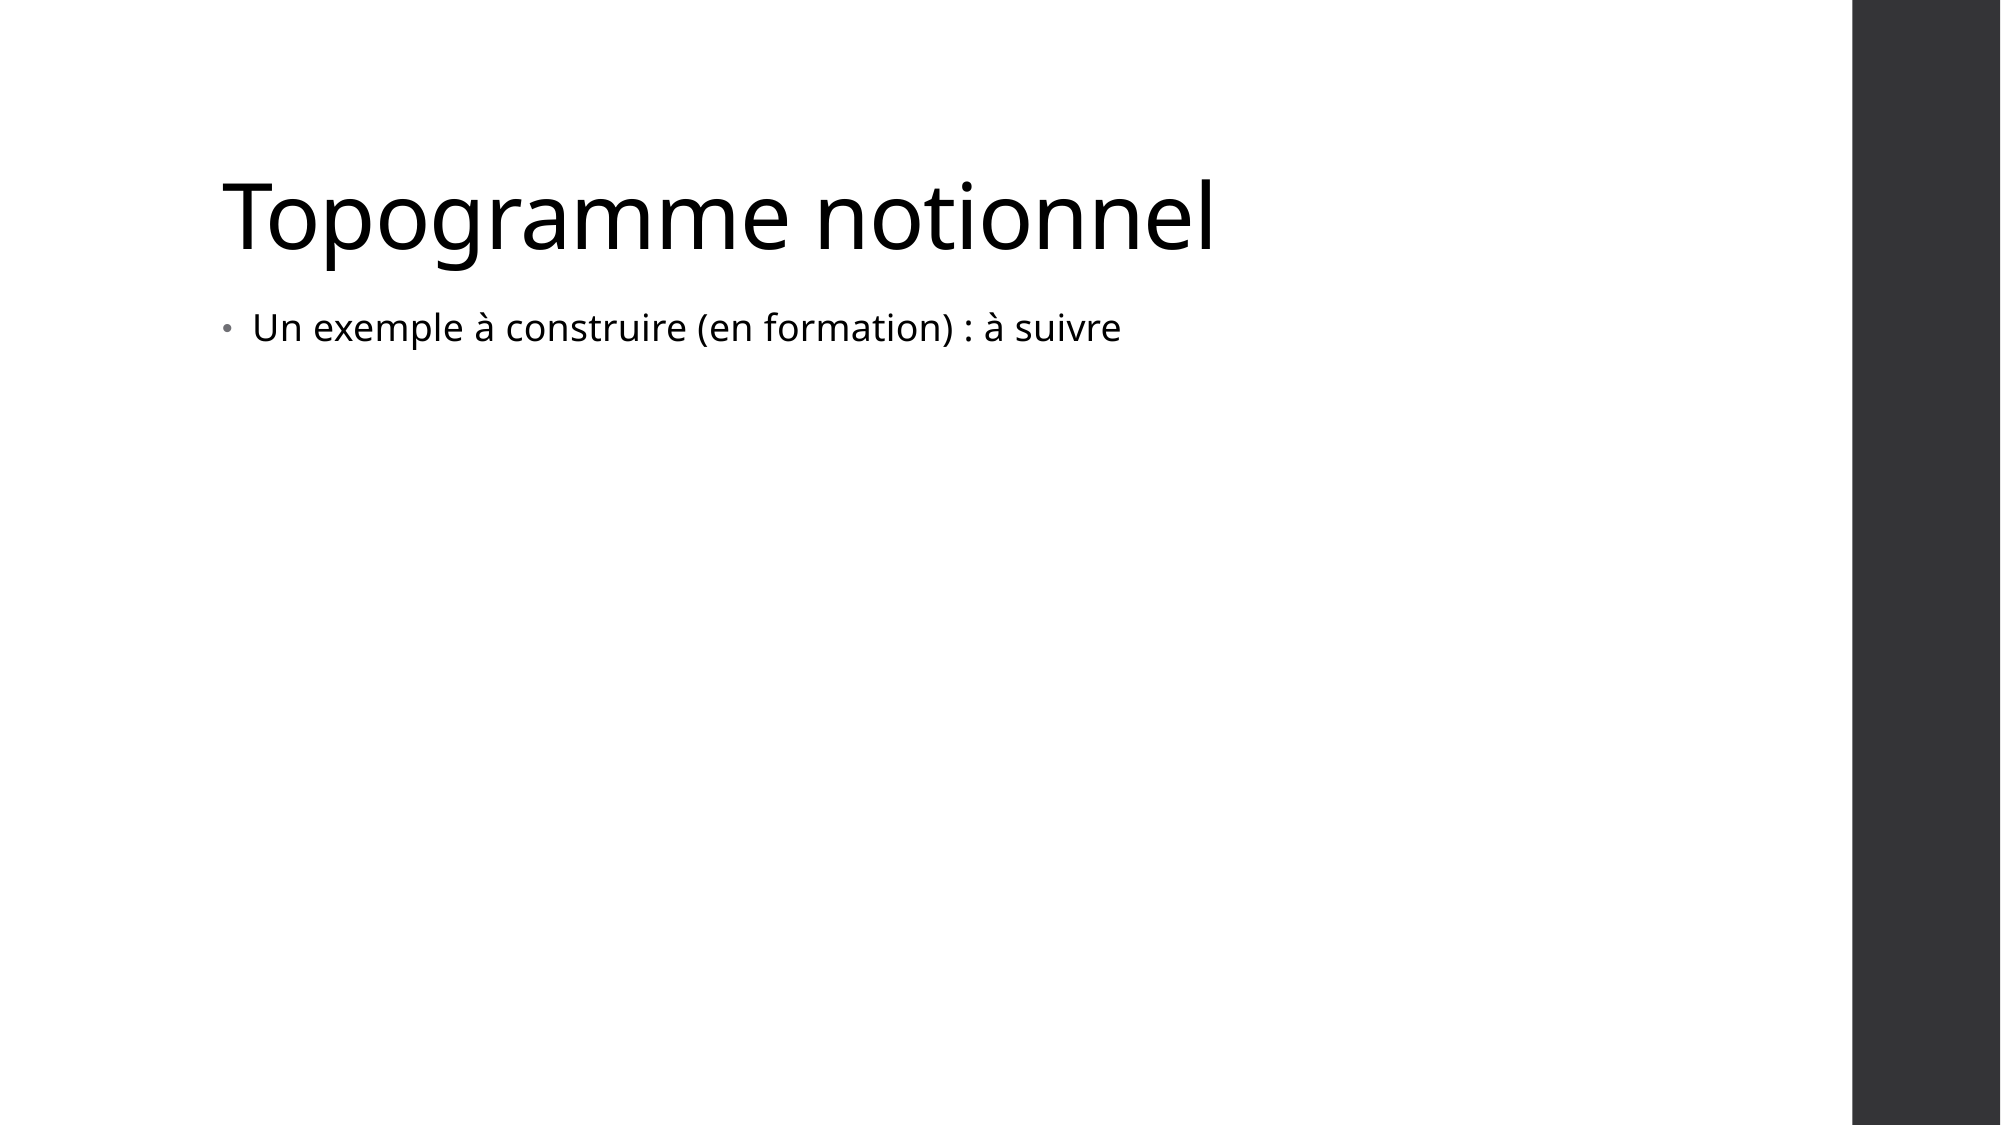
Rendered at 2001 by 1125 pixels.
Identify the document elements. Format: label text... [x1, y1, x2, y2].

title Topogramme notionnel [206, 60, 1797, 278]
list Un exemple à construire (en formation) : à suivre [206, 299, 1617, 1014]
